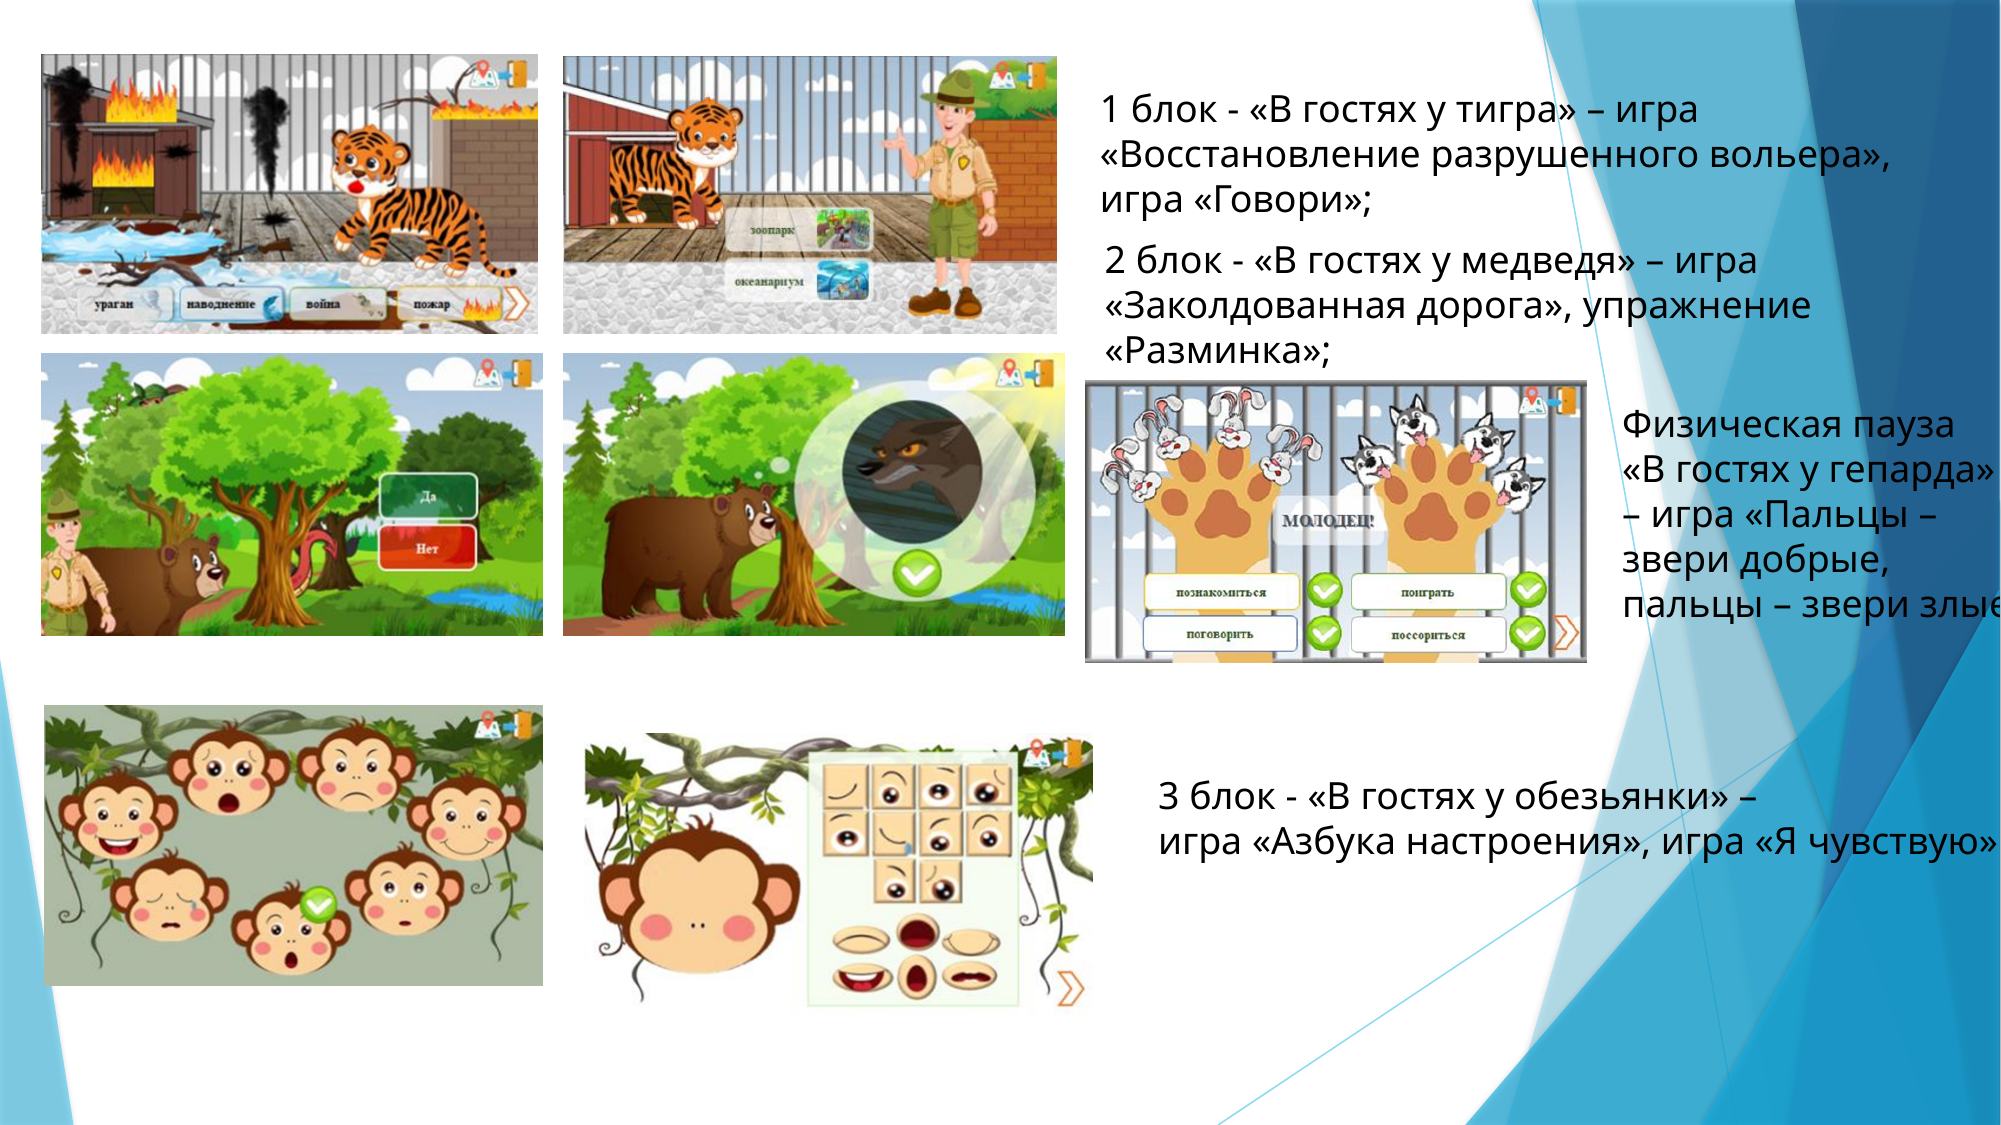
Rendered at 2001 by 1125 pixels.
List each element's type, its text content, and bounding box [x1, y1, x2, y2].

picture [563, 56, 1057, 335]
picture [563, 353, 1066, 637]
picture [41, 353, 544, 637]
text_box 2 блок - «В гостях у медведя» – игра «Заколдованная дорога», упражнение «Разминка»; [1089, 228, 1837, 379]
text_box Физическая пауза «В гостях у гепарда» – игра «Пальцы – звери добрые, пальцы – звери злые»; [1607, 393, 2000, 633]
text_box 3 блок - «В гостях у обезьянки» – игра «Азбука настроения», игра «Я чувствую». [1143, 764, 2000, 870]
text_box 1 блок - «В гостях у тигра» – игра «Восстановление разрушенного вольера», игра «Говори»; [1084, 77, 1917, 228]
picture [583, 733, 1093, 1021]
picture [1084, 379, 1587, 663]
picture [44, 705, 544, 987]
picture [41, 54, 539, 335]
